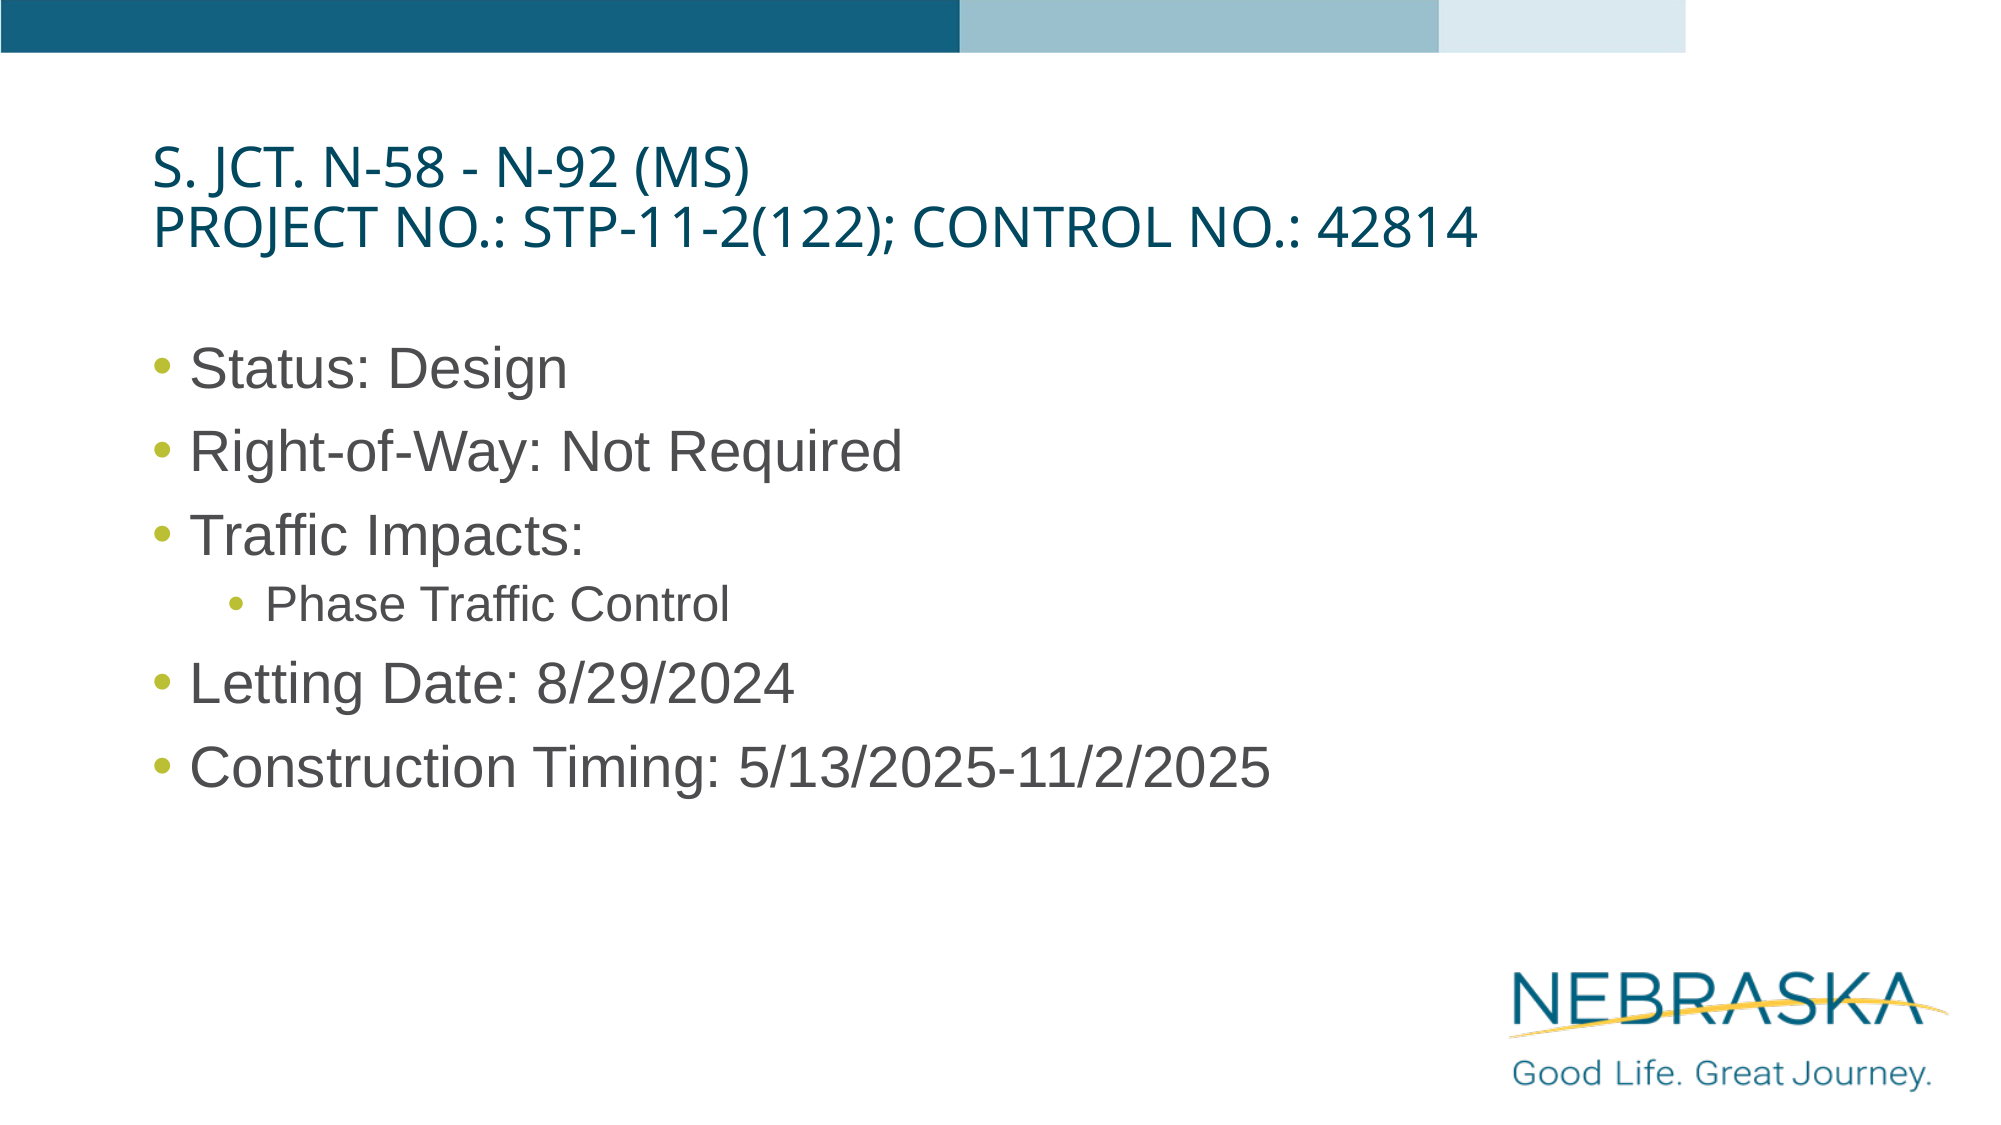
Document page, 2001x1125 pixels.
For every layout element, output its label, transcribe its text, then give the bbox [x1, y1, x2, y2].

picture [0, 0, 2000, 53]
picture [1503, 970, 1954, 1099]
title S. Jct. N-58 - N-92 (MS) Project No.: STP-11-2(122); Control No.: 42814 [137, 90, 1863, 309]
list Status: Design Right-of-Way: Not Required Traffic Impacts: Phase Traffic Control Letting Date: 8/29/2024 Construction Timing: 5/13/2025-11/2/2025 [137, 330, 1863, 949]
